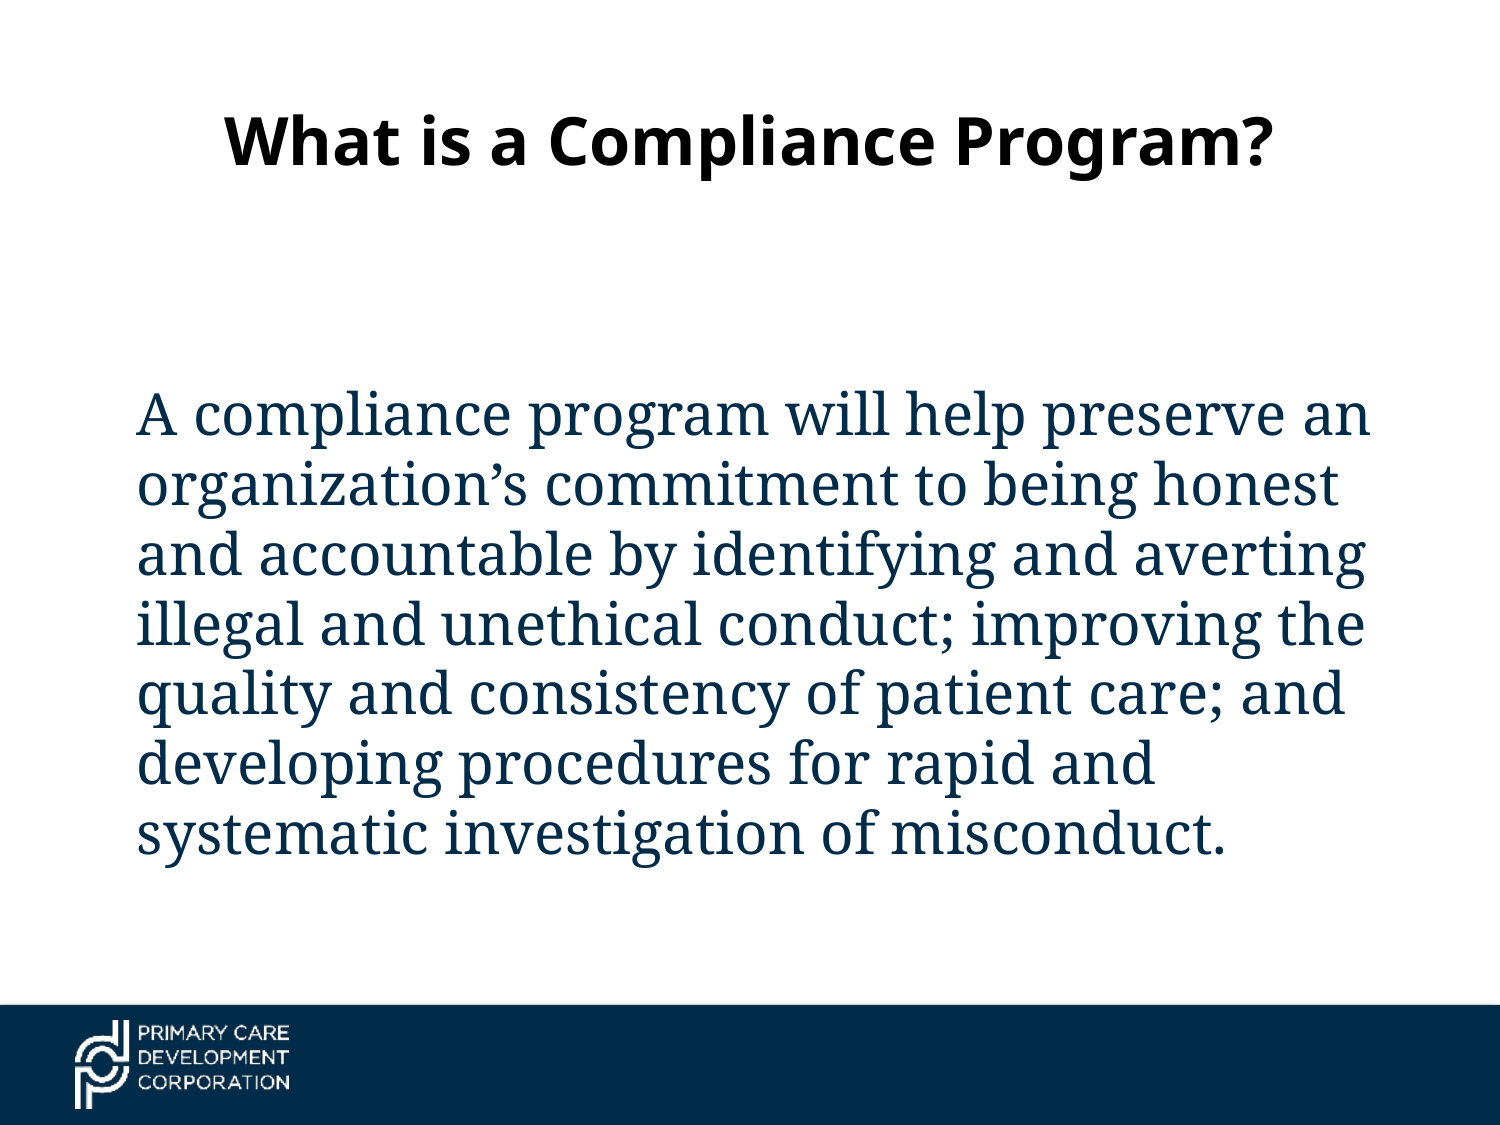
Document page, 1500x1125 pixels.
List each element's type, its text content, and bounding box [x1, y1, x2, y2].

title What is a Compliance Program? [75, 45, 1425, 233]
list A compliance program will help preserve an organization’s commitment to being honest and accountable by identifying and averting illegal and unethical conduct; improving the quality and consistency of patient care; and developing procedures for rapid and systematic investigation of misconduct. [75, 313, 1425, 931]
picture [75, 1020, 289, 1109]
